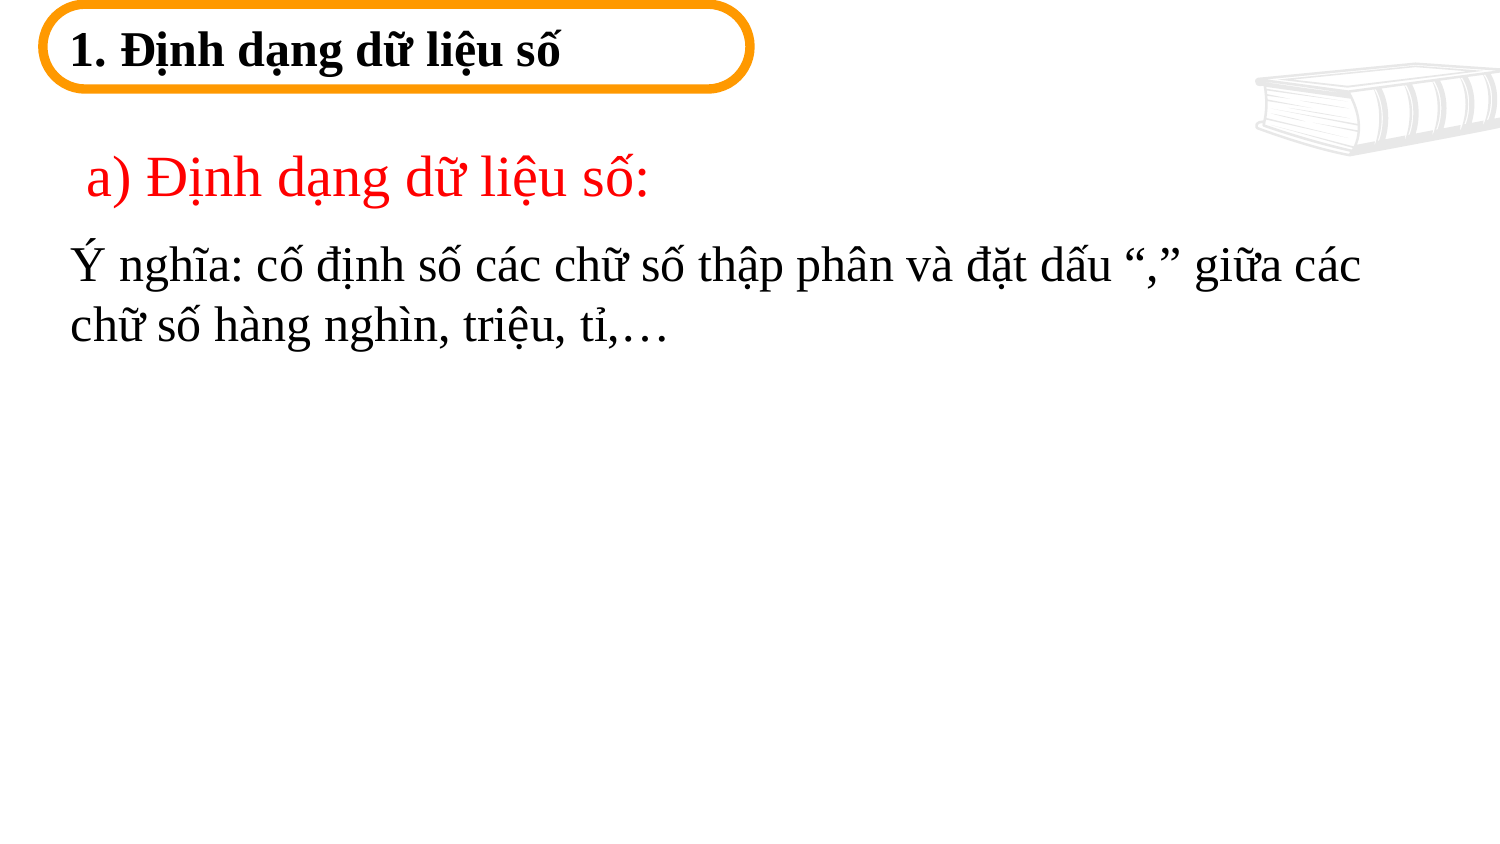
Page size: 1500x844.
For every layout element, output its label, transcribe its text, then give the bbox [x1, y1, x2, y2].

text_box 1. Định dạng dữ liệu số [42, 4, 751, 90]
text_box Ý nghĩa: cố định số các chữ số thập phân và đặt dấu “,” giữa các chữ số hàng nghìn, triệu, tỉ,… [56, 223, 1411, 359]
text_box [1254, 61, 1500, 157]
text_box a) Định dạng dữ liệu số: [71, 95, 829, 216]
